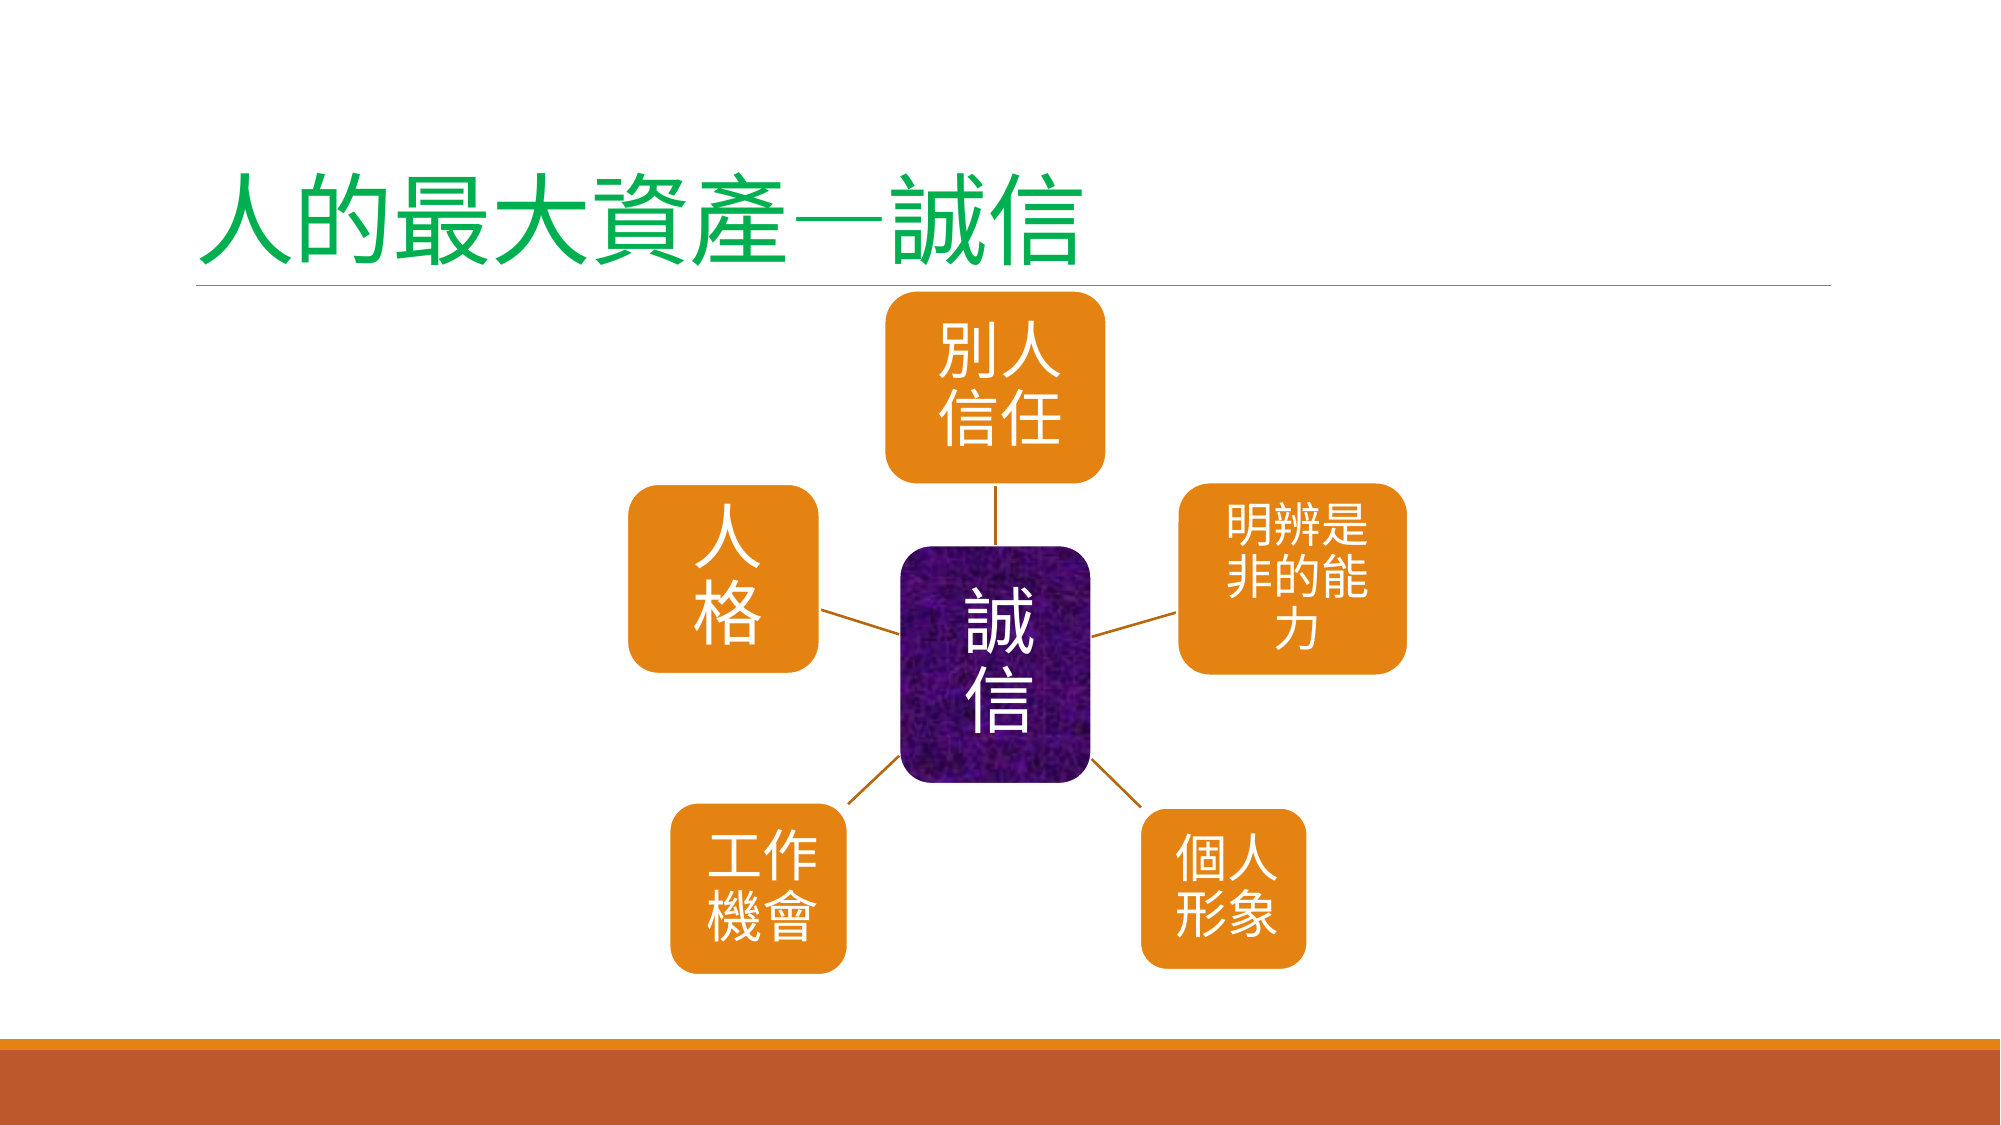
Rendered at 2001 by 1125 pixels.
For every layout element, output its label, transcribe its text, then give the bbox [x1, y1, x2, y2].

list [179, 302, 1831, 964]
title 人的最大資產—誠信 [180, 47, 1830, 285]
